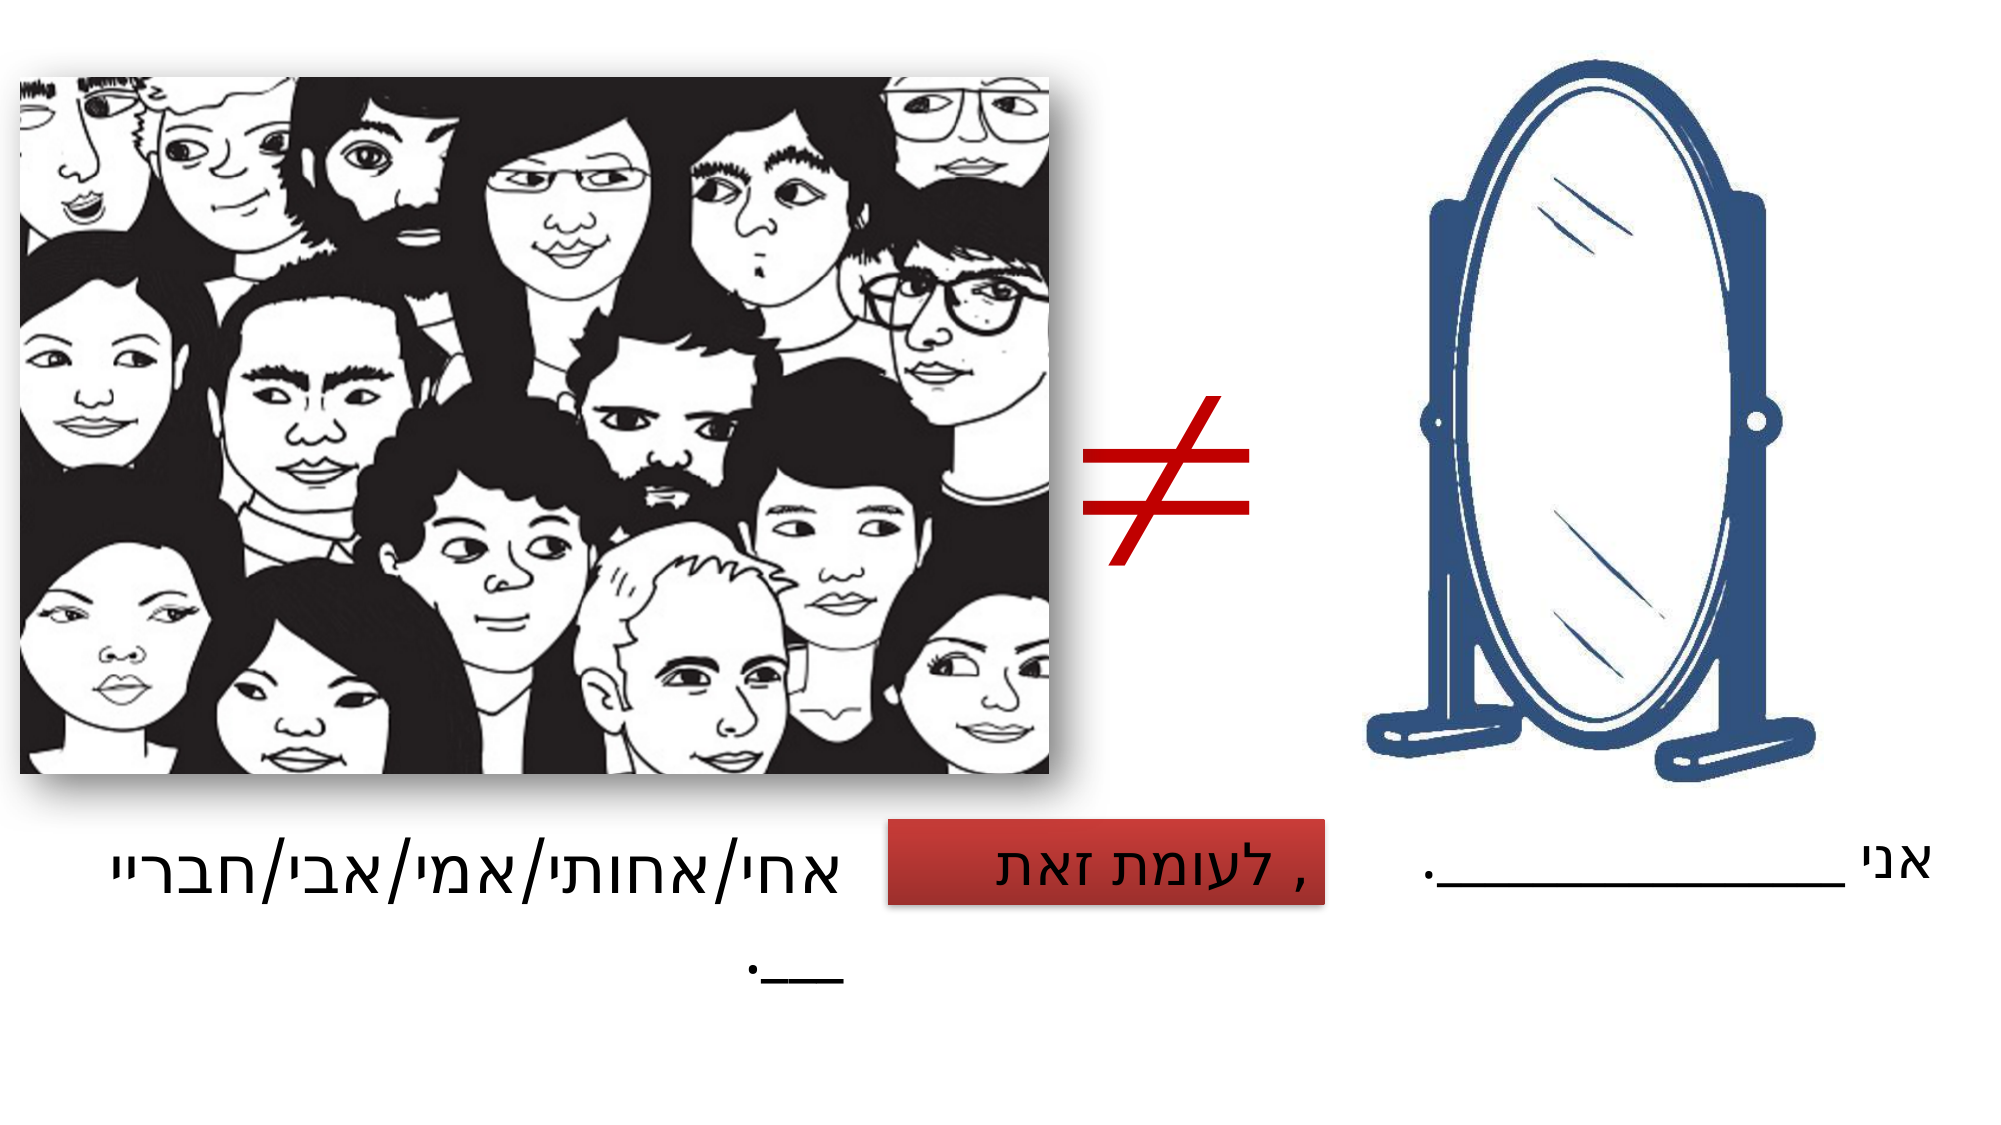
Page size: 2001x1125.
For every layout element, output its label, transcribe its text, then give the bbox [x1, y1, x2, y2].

text_box אני _________________. [1236, 813, 1951, 898]
text_box , לעומת זאת [888, 819, 1325, 905]
text_box  [1106, 271, 1296, 631]
text_box אחי/אחותי/אמי/אבי/חבריי ___. [3, 819, 860, 995]
picture [1362, 50, 1824, 801]
picture [20, 76, 1050, 774]
